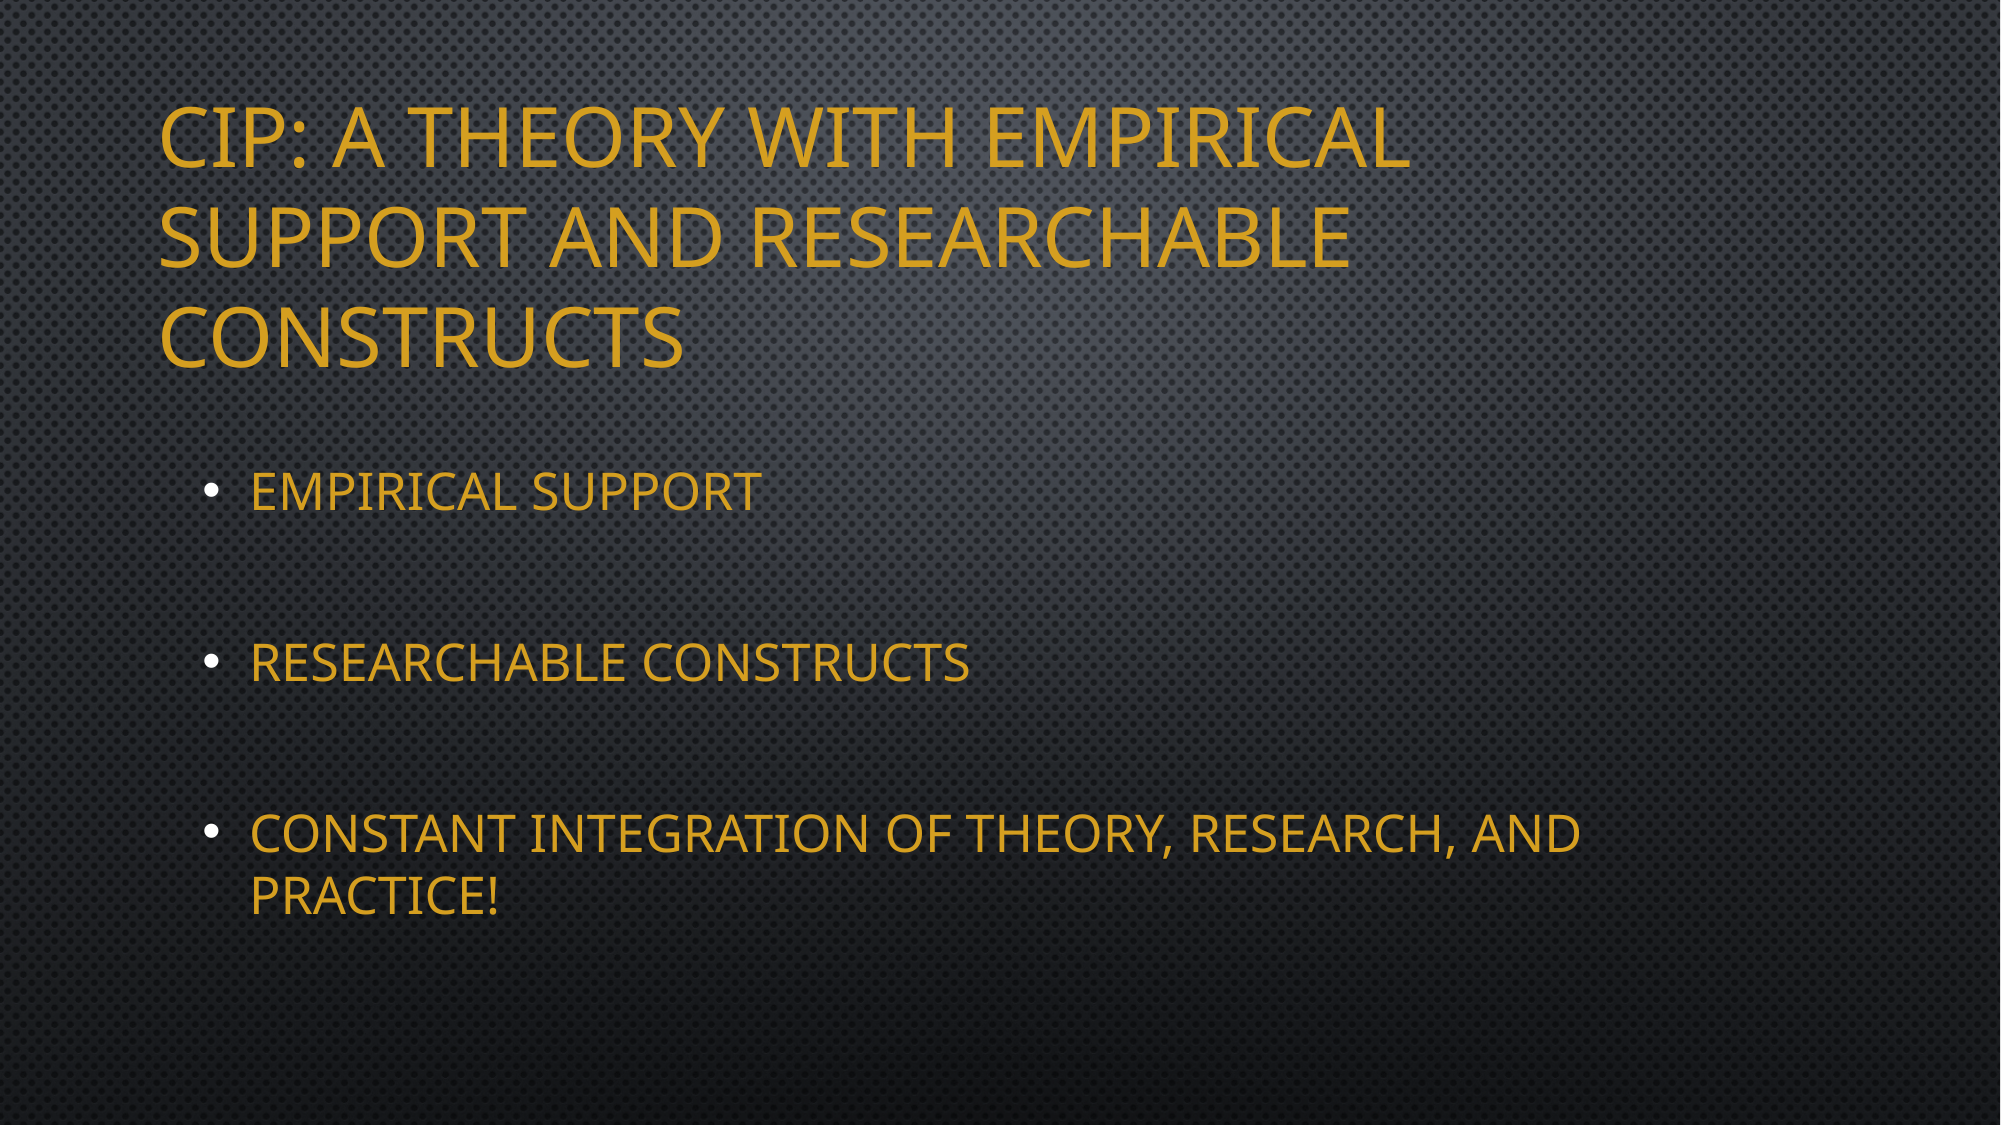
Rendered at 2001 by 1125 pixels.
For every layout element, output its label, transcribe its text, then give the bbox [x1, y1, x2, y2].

list Empirical Support Researchable Constructs Constant integration of theory, research, and practice! [187, 435, 1813, 948]
title CIP: A theory with empirical support and researchable constructs [142, 99, 1813, 368]
